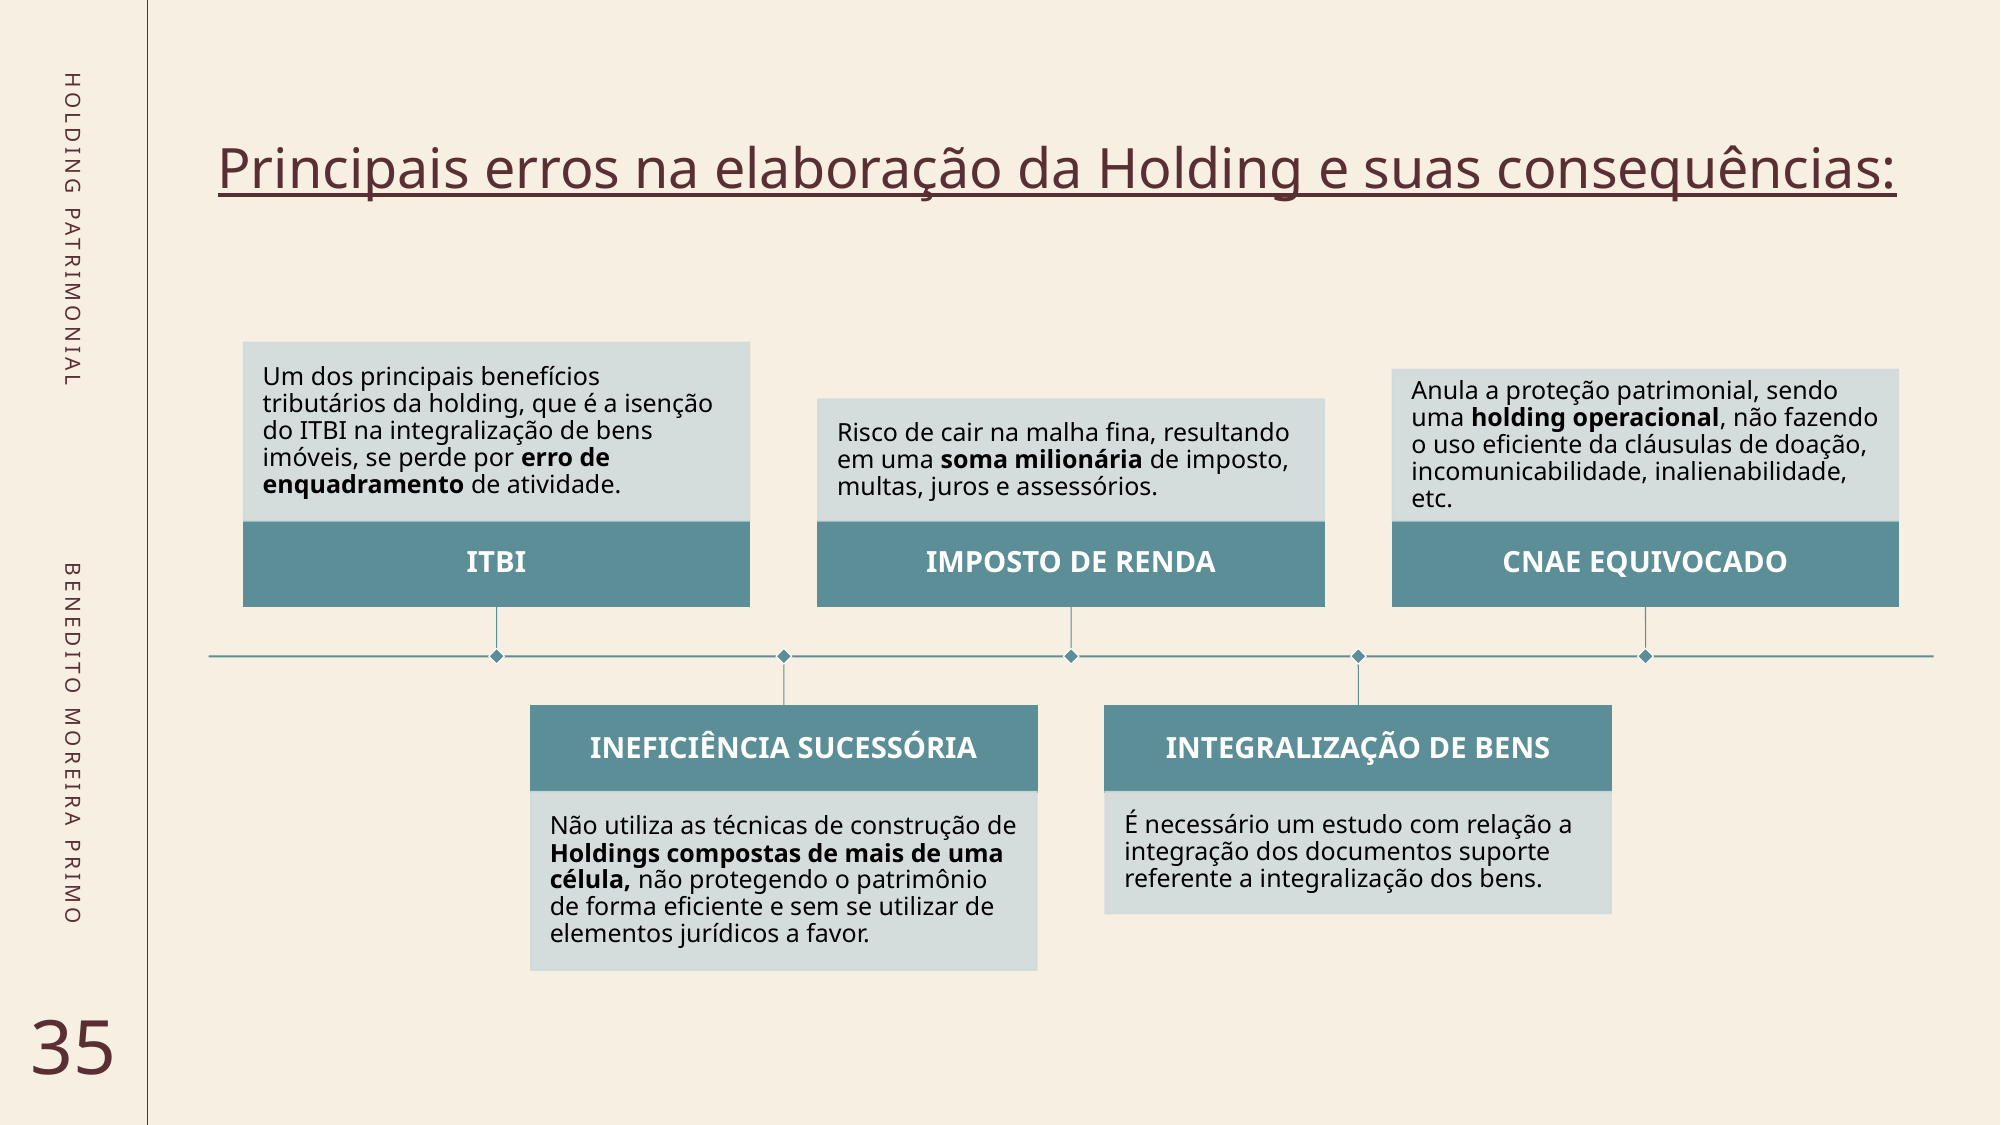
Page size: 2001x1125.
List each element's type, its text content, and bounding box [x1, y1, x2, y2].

slide_number 35 [0, 977, 148, 1125]
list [208, 299, 1934, 1014]
footer Benedito moreira primo [0, 562, 148, 977]
slide_number Holding patrimonial [0, 72, 148, 486]
title Principais erros na elaboração da Holding e suas consequências: [217, 132, 1925, 254]
